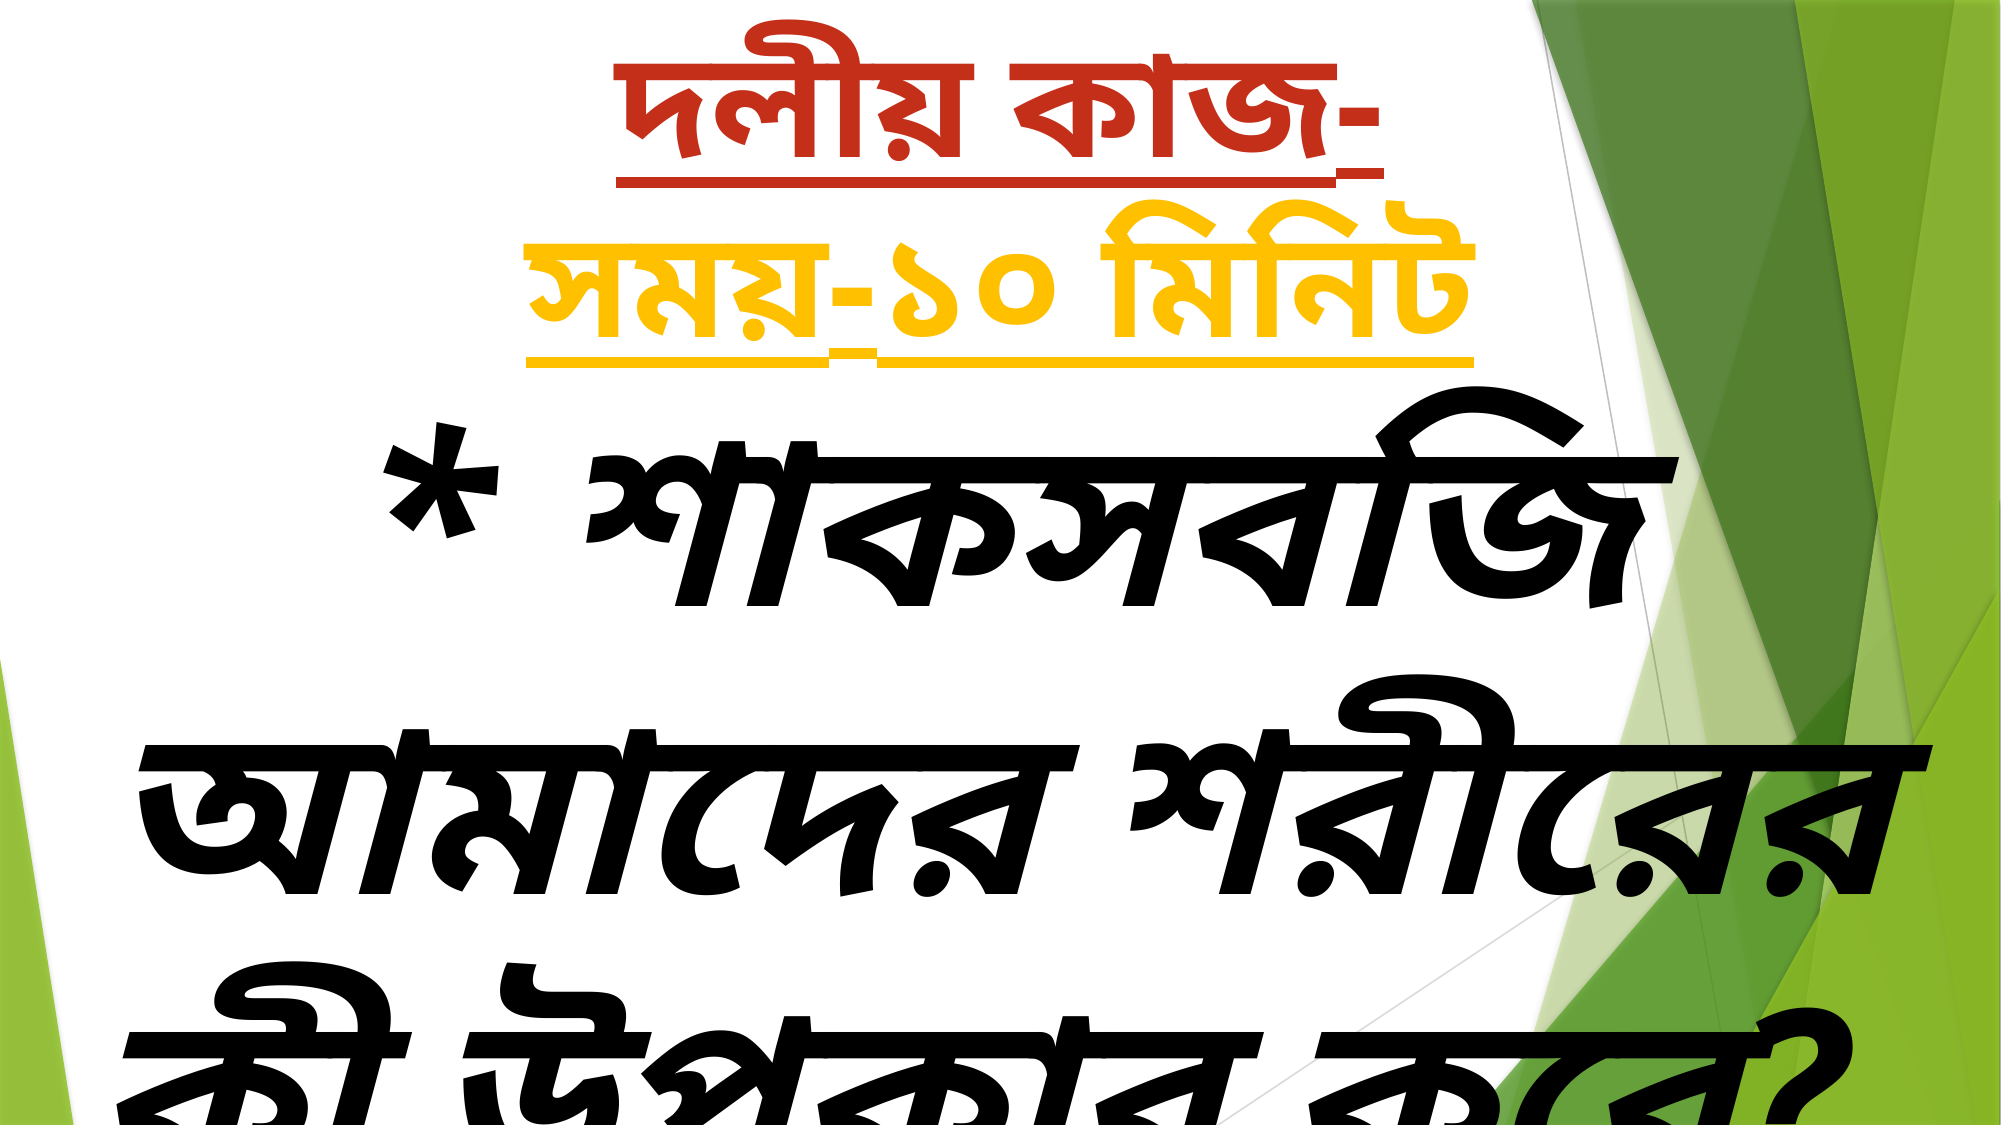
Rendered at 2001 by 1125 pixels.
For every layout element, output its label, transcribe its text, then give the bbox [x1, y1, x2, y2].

text_box দলীয় কাজ- সময়-১০ মিনিট * শাকসবজি আমাদের শরীরের কী উপকার করে? [0, 0, 2000, 1125]
